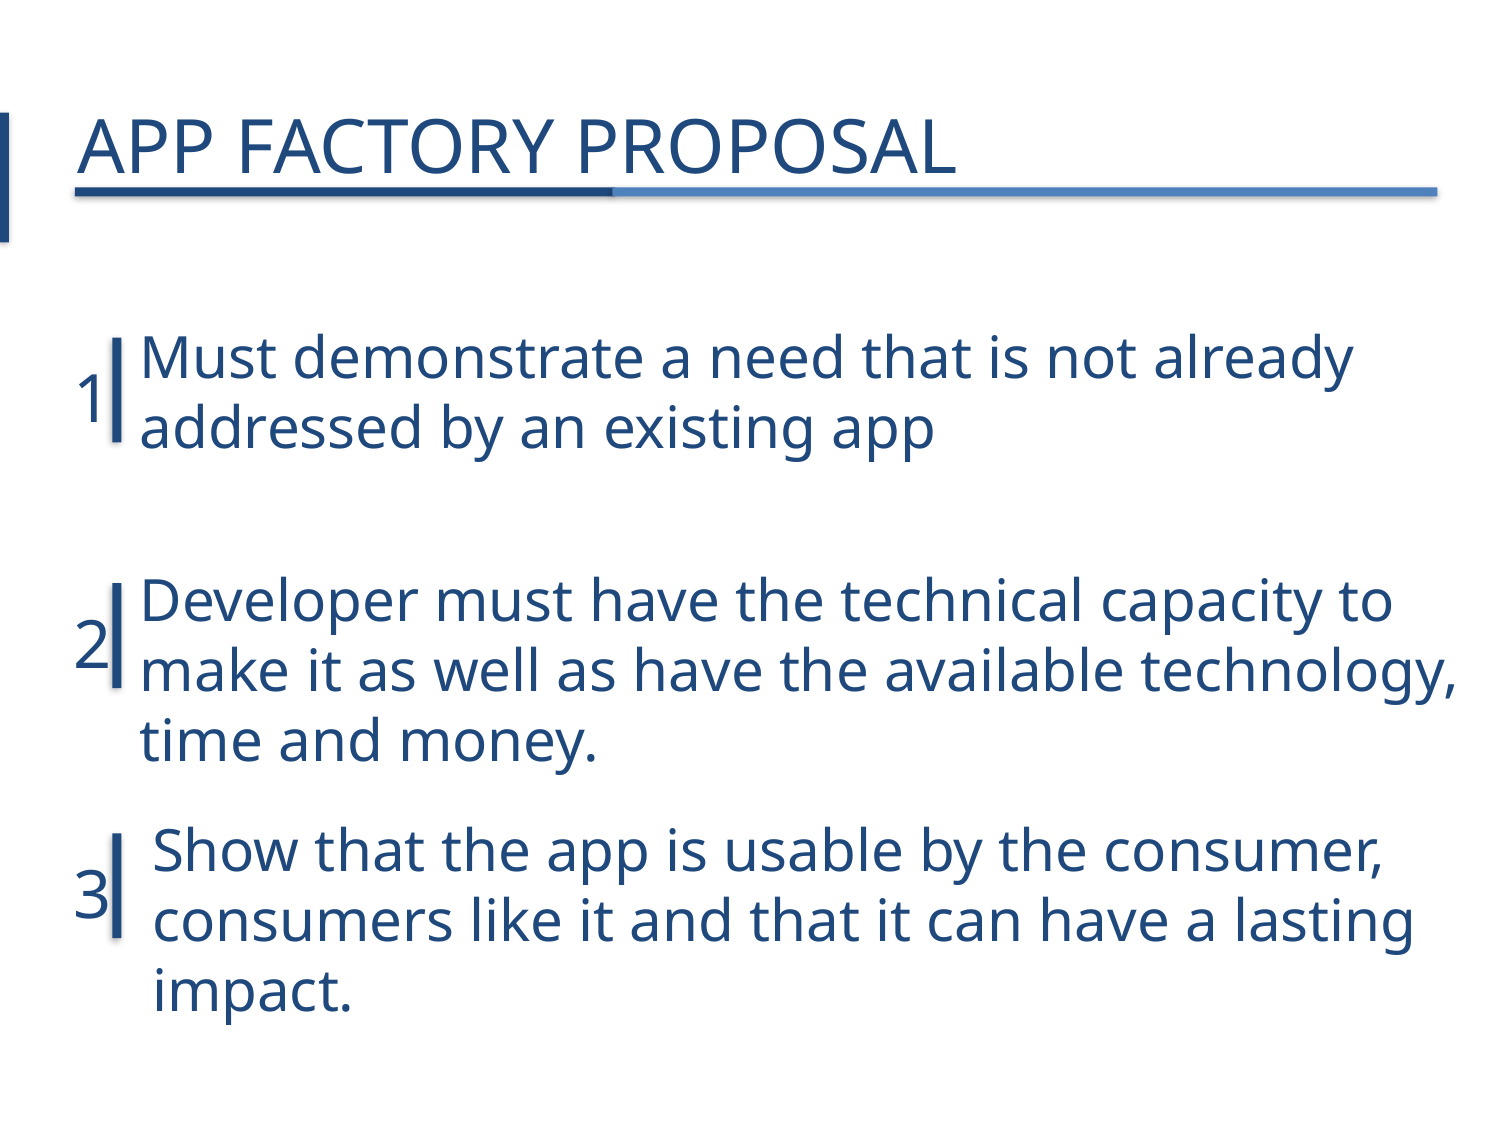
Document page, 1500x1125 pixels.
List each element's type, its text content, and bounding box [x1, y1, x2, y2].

text_box Show that the app is usable by the consumer, consumers like it and that it can have a lasting impact. [137, 805, 1488, 1031]
title APP FACTORY PROPOSAL [62, 50, 1413, 238]
text_box [0, 112, 10, 243]
text_box [612, 187, 1438, 197]
text_box Developer must have the technical capacity to make it as well as have the available technology, time and money. [124, 556, 1475, 781]
text_box Must demonstrate a need that is not already addressed by an existing app [124, 312, 1475, 468]
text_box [37, 832, 125, 951]
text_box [37, 337, 125, 455]
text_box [37, 582, 125, 701]
text_box [74, 187, 610, 197]
